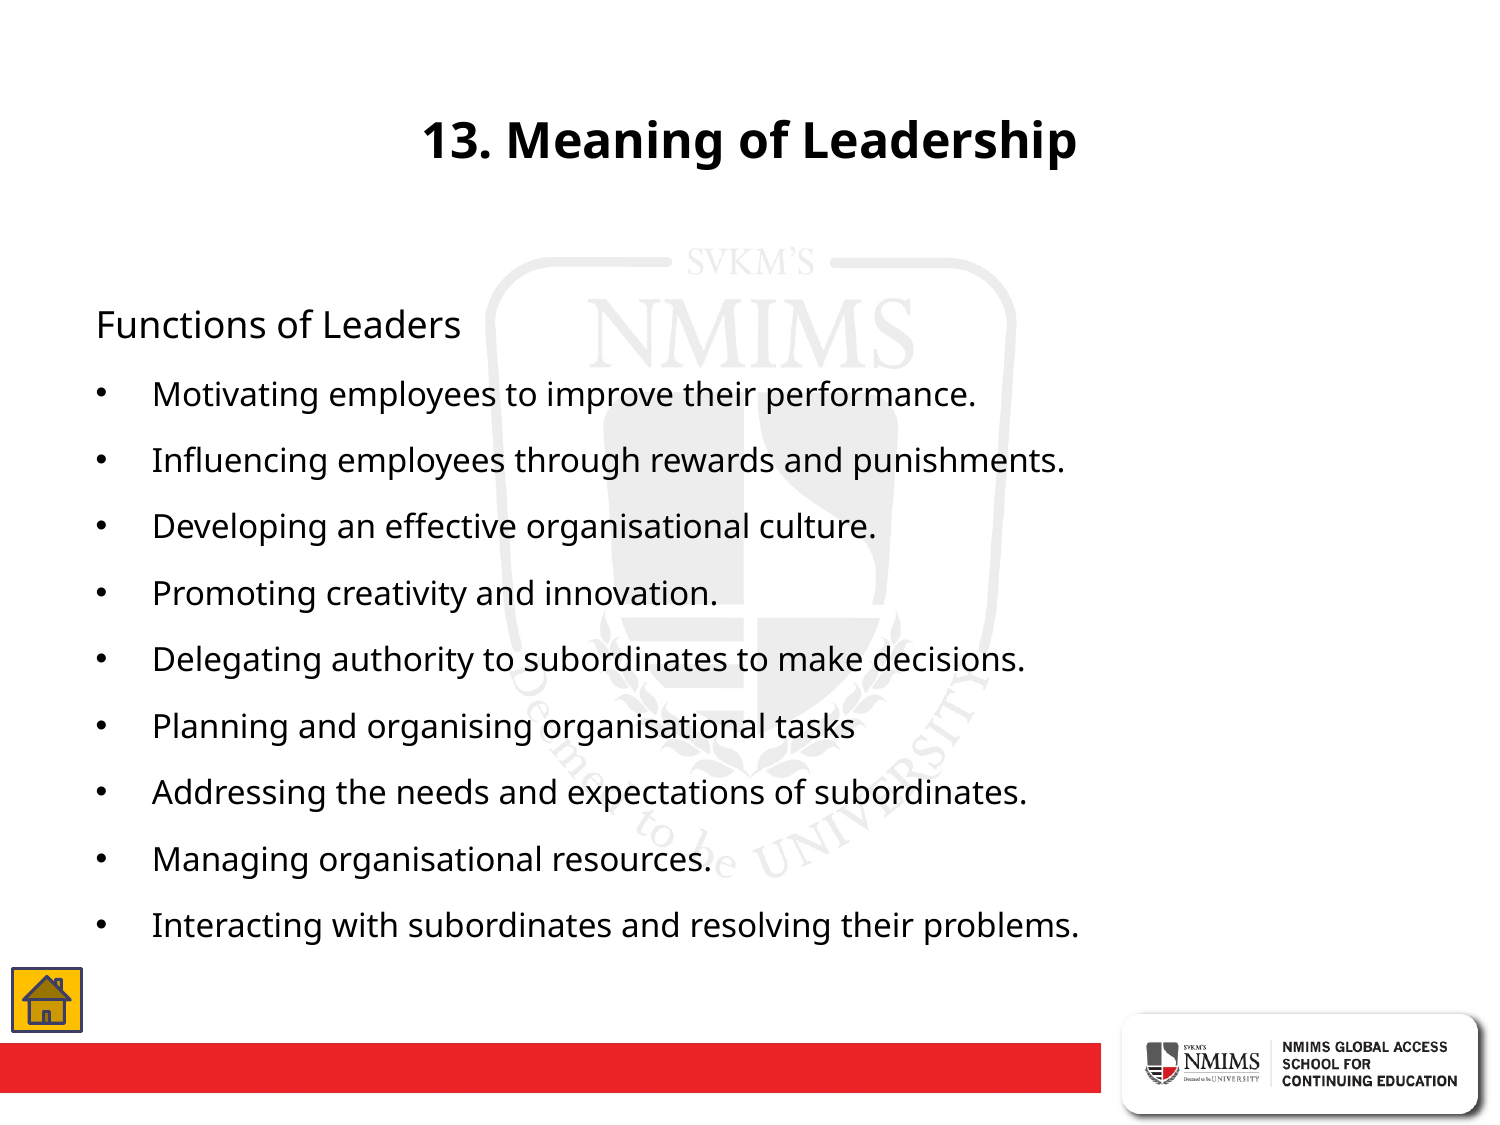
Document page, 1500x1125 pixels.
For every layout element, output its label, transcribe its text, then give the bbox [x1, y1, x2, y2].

title 13. Meaning of Leadership [75, 45, 1425, 233]
list Functions of Leaders Motivating employees to improve their performance. Influencing employees through rewards and punishments. Developing an effective organisational culture. Promoting creativity and innovation. Delegating authority to subordinates to make decisions. Planning and organising organisational tasks Addressing the needs and expectations of subordinates. Managing organisational resources. Interacting with subordinates and resolving their problems. [80, 271, 1431, 1014]
text_box [12, 968, 82, 1032]
picture [0, 0, 1500, 1125]
